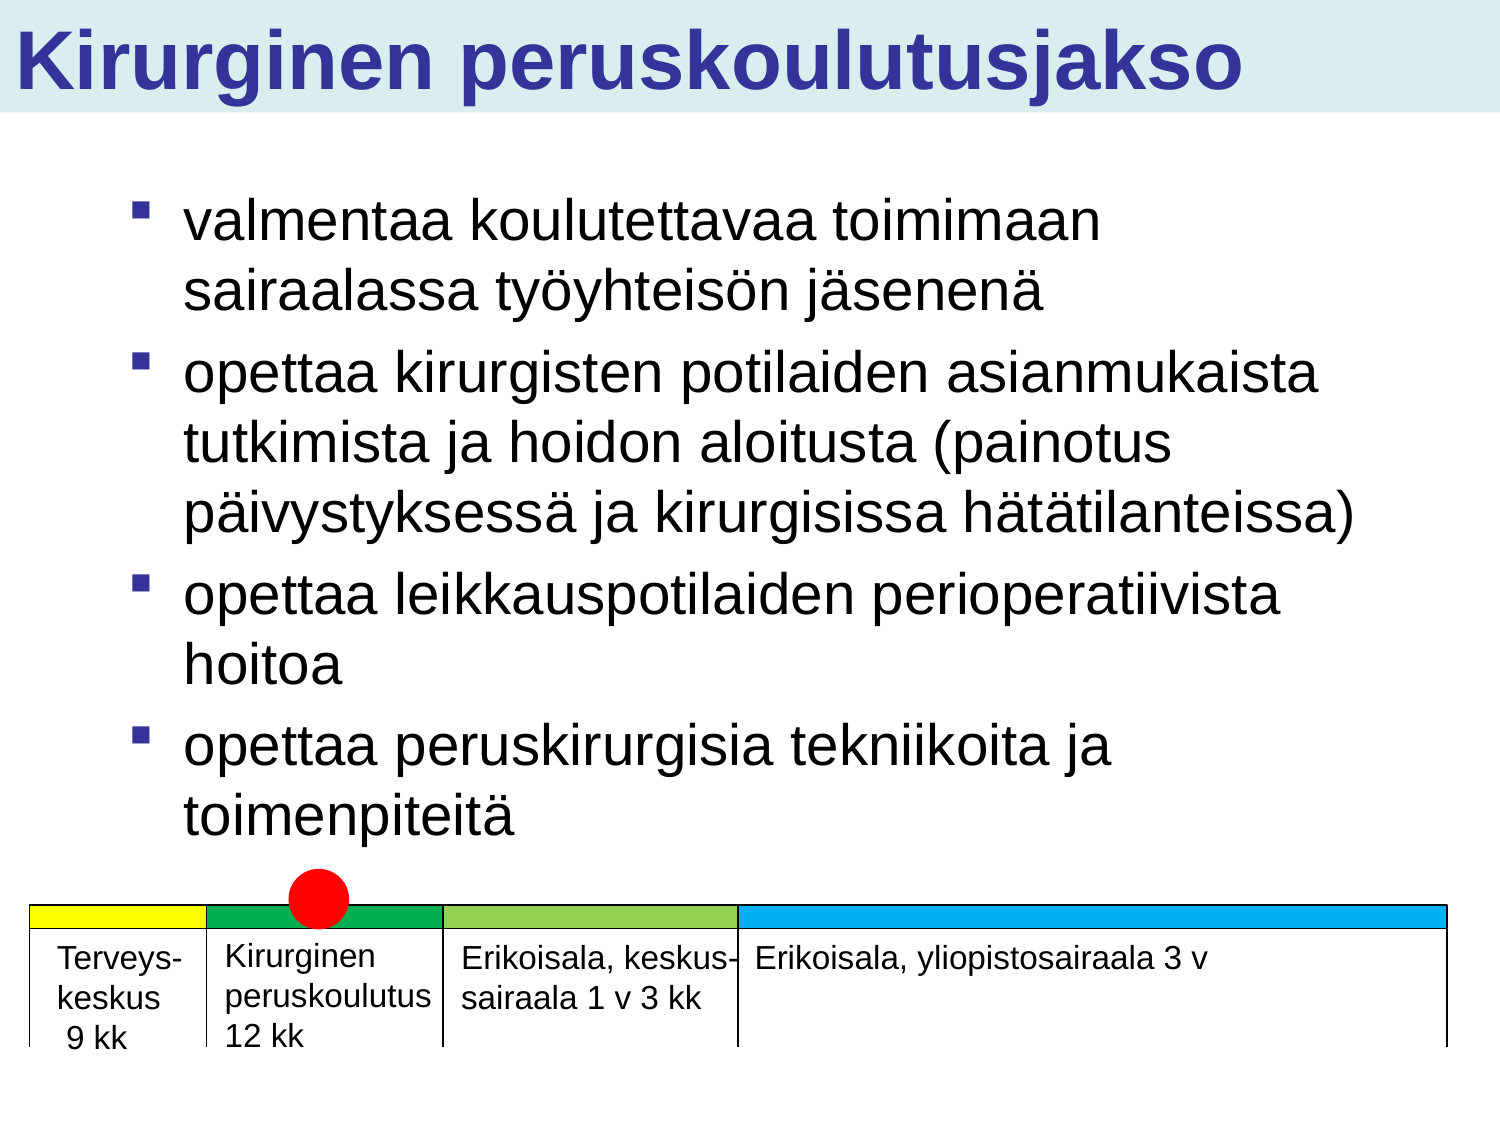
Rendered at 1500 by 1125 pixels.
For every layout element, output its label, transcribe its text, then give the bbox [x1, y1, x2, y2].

title Kirurginen peruskoulutusjakso [0, 0, 1500, 113]
list valmentaa koulutettavaa toimimaan sairaalassa työyhteisön jäsenenä opettaa kirurgisten potilaiden asianmukaista tutkimista ja hoidon aloitusta (painotus päivystyksessä ja kirurgisissa hätätilanteissa) opettaa leikkauspotilaiden perioperatiivista hoitoa opettaa peruskirurgisia tekniikoita ja toimenpiteitä [112, 174, 1388, 850]
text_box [29, 904, 1448, 1066]
text_box [289, 869, 349, 903]
